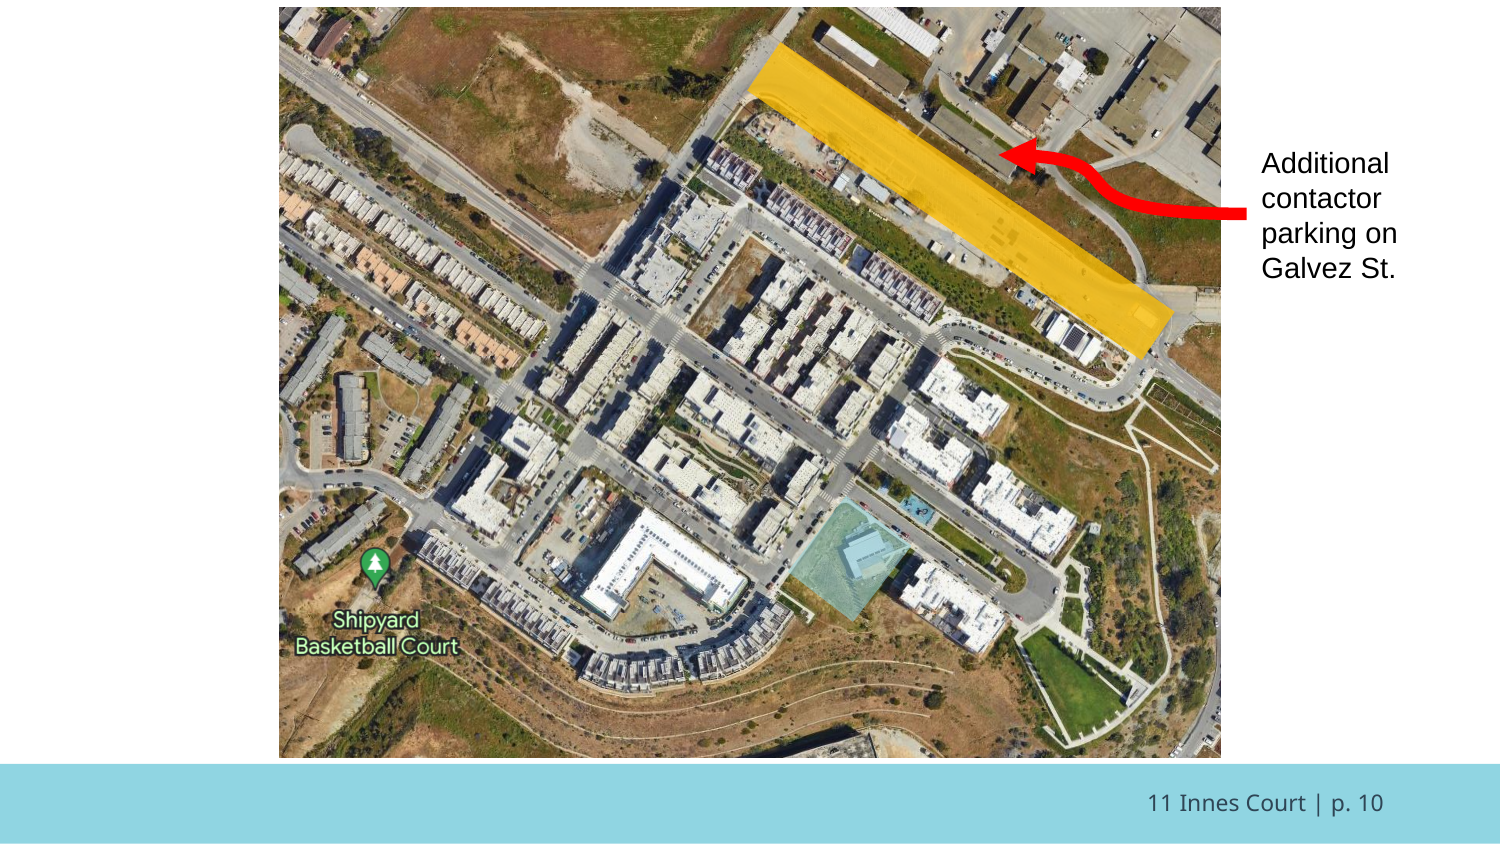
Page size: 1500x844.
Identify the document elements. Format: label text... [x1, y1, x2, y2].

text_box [998, 154, 1247, 216]
text_box [0, 763, 1500, 844]
slide_number 11 Innes Court | p. 10 [47, 782, 1399, 827]
text_box Additional contactor parking on Galvez St. [1246, 136, 1467, 292]
picture [279, 7, 1221, 758]
